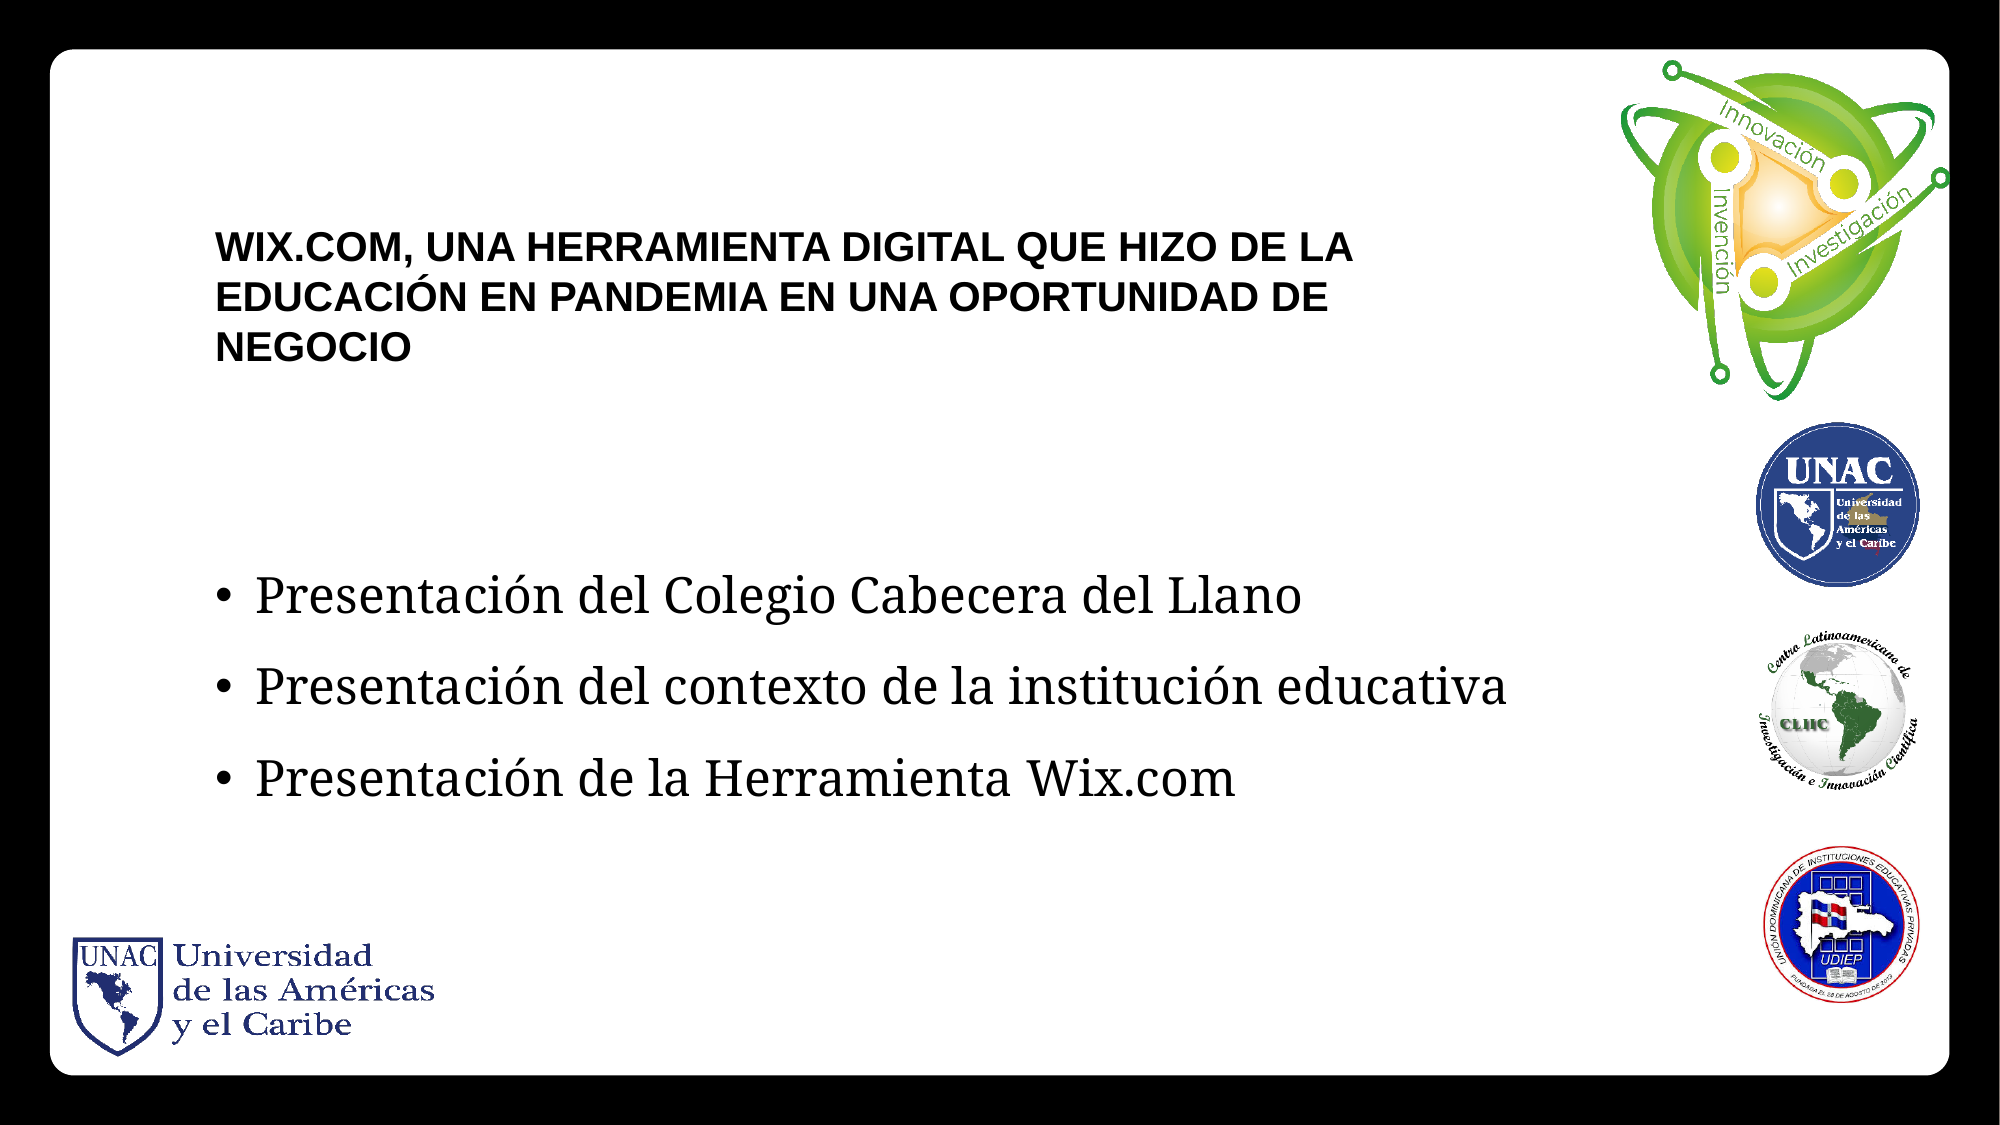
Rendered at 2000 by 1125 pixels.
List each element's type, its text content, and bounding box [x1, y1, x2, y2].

picture [1761, 844, 1921, 1005]
picture [1602, 45, 1969, 413]
picture [1748, 624, 1926, 802]
picture [66, 933, 441, 1059]
title WIX.COM, UNA HERRAMIENTA DIGITAL QUE HIZO DE LA EDUCACIÓN EN PANDEMIA EN UNA OPORTUNIDAD DE NEGOCIO [199, 185, 1508, 378]
picture [1753, 420, 1921, 589]
list Presentación del Colegio Cabecera del Llano Presentación del contexto de la institución educativa Presentación de la Herramienta Wix.com [199, 562, 1800, 996]
